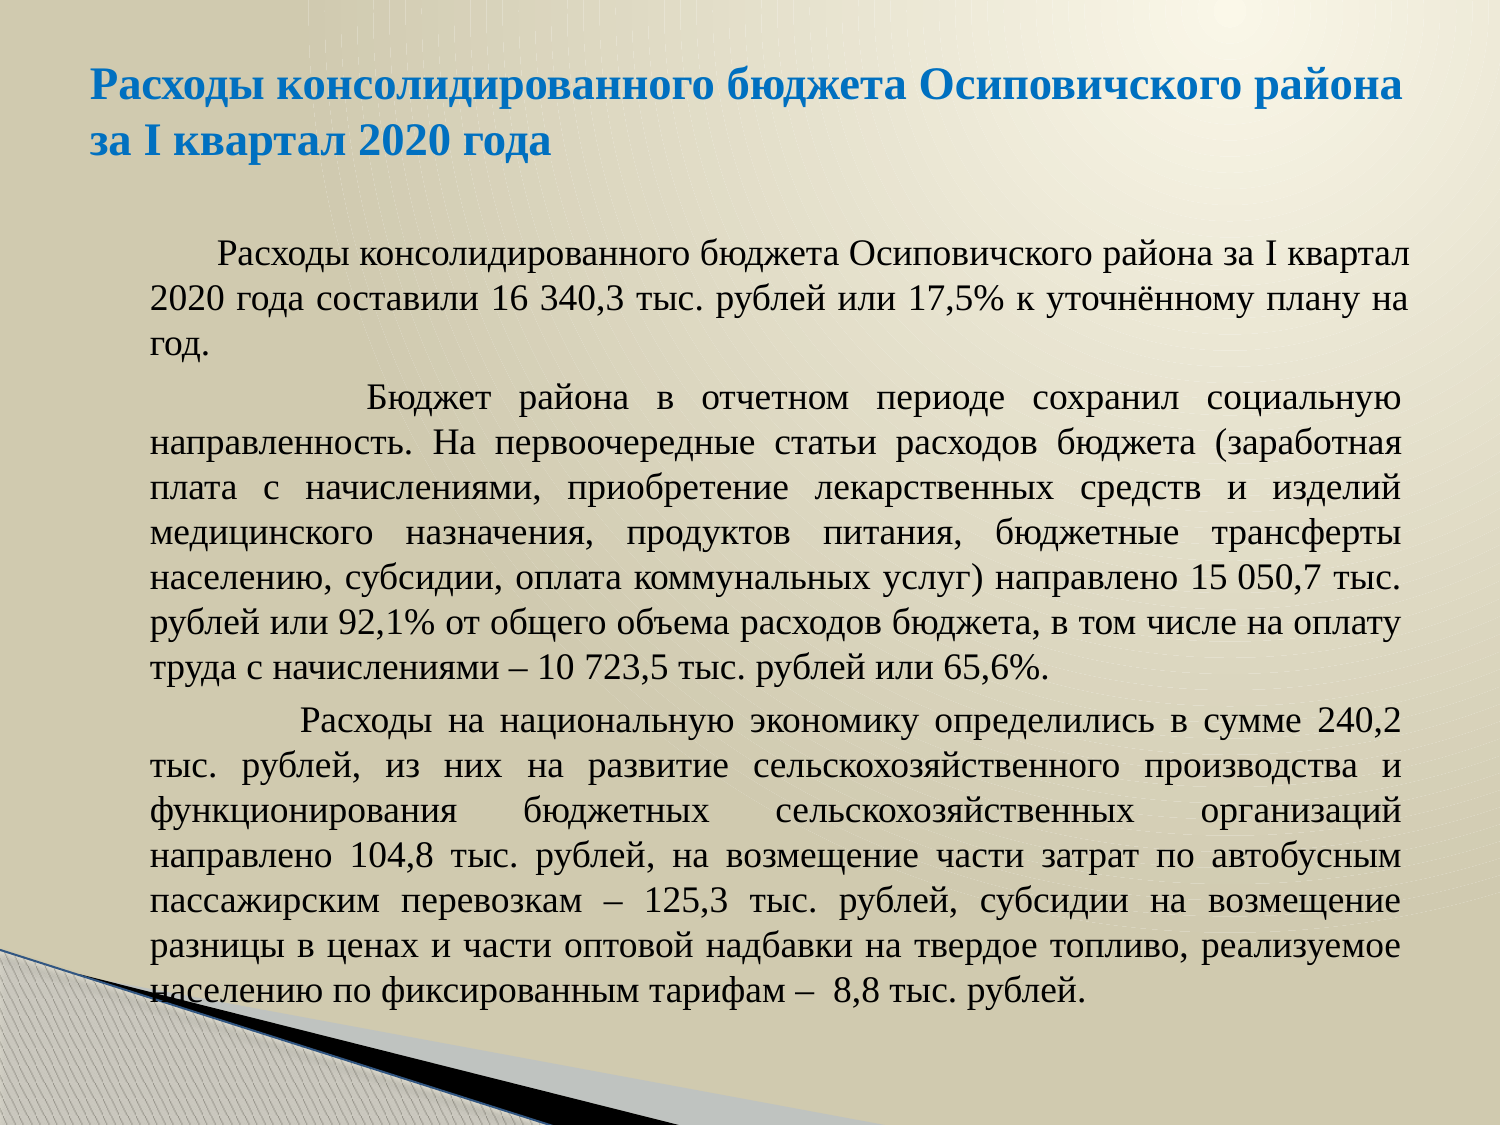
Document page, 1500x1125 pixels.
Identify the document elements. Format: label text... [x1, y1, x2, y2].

title Расходы консолидированного бюджета Осиповичского района за I квартал 2020 года [75, 45, 1425, 173]
list Расходы консолидированного бюджета Осиповичского района за I квартал 2020 года составили 16 340,3 тыс. рублей или 17,5% к уточнённому плану на год. Бюджет района в отчетном периоде сохранил социальную направленность. На первоочередные статьи расходов бюджета (заработная плата с начислениями, приобретение лекарственных средств и изделий медицинского назначения, продуктов питания, бюджетные трансферты населению, субсидии, оплата коммунальных услуг) направлено 15 050,7 тыс. рублей или 92,1% от общего объема расходов бюджета, в том числе на оплату труда с начислениями – 10 723,5 тыс. рублей или 65,6%. Расходы на национальную экономику определились в сумме 240,2 тыс. рублей, из них на развитие сельскохозяйственного производства и функционирования бюджетных сельскохозяйственных организаций направлено 104,8 тыс. рублей, на возмещение части затрат по автобусным пассажирским перевозкам – 125,3 тыс. рублей, субсидии на возмещение разницы в ценах и части оптовой надбавки на твердое топливо, реализуемое населению по фиксированным тарифам – 8,8 тыс. рублей. [75, 173, 1425, 1012]
